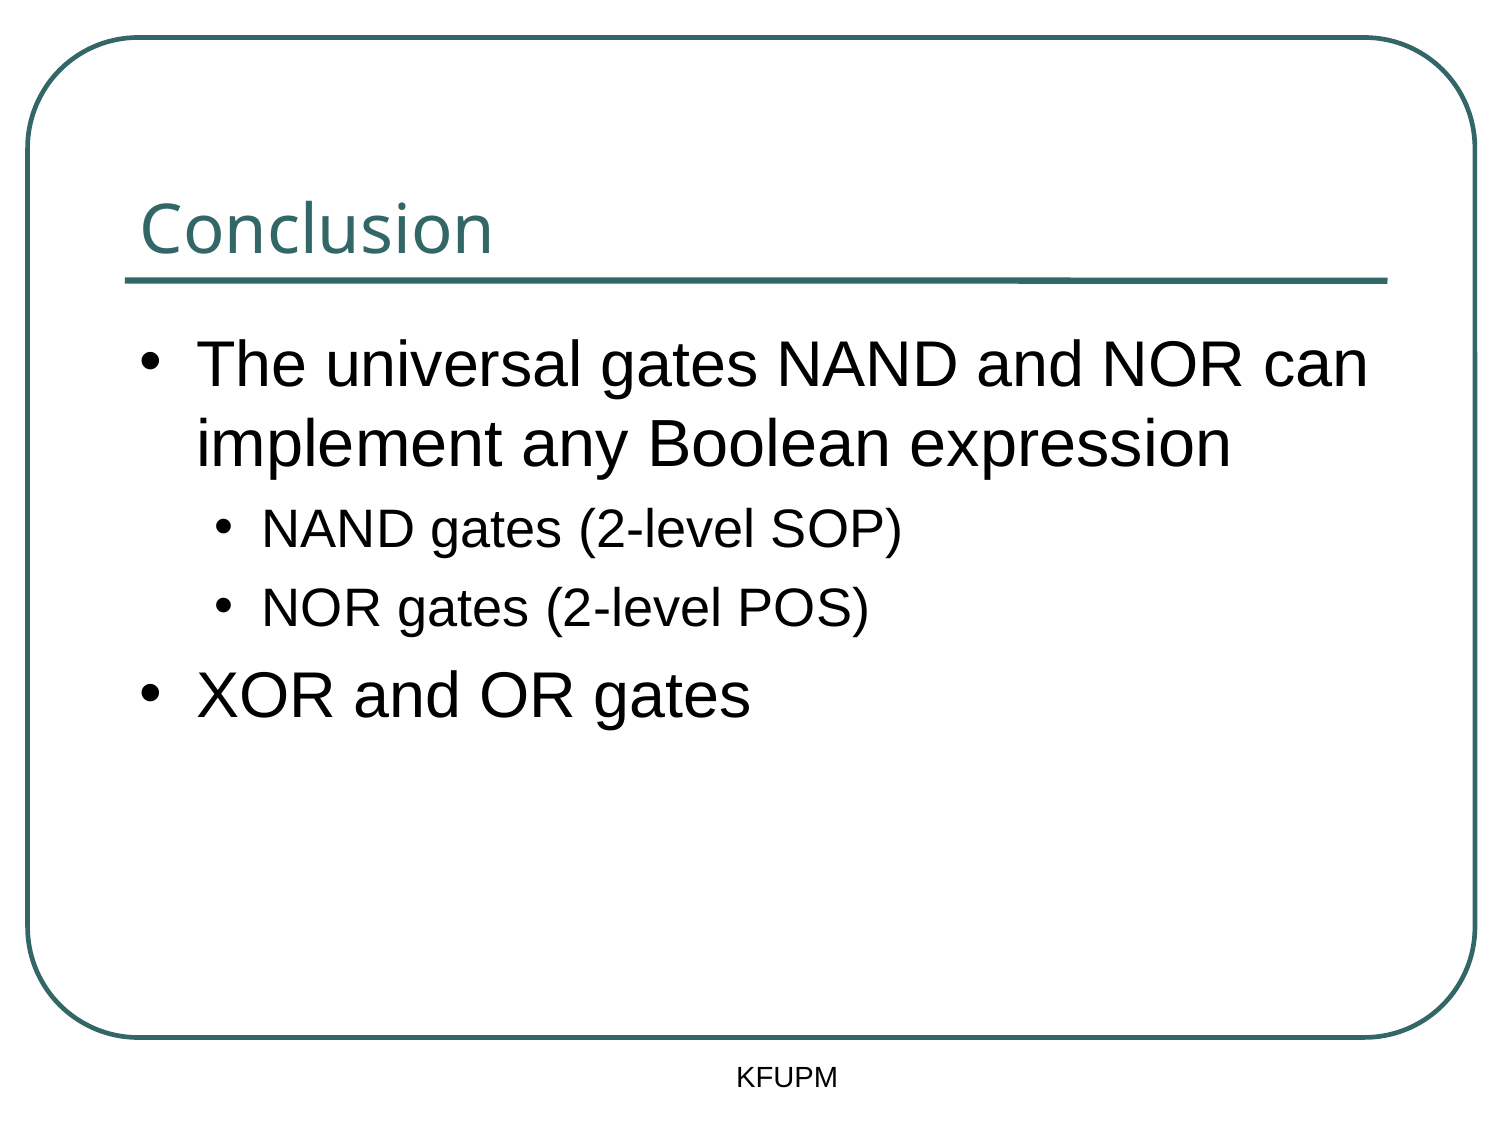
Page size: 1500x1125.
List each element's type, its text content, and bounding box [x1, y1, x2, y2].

title Conclusion [124, 87, 1388, 275]
list The universal gates NAND and NOR can implement any Boolean expression NAND gates (2-level SOP) NOR gates (2-level POS) XOR and OR gates [124, 312, 1388, 975]
footer KFUPM [549, 1050, 1025, 1125]
